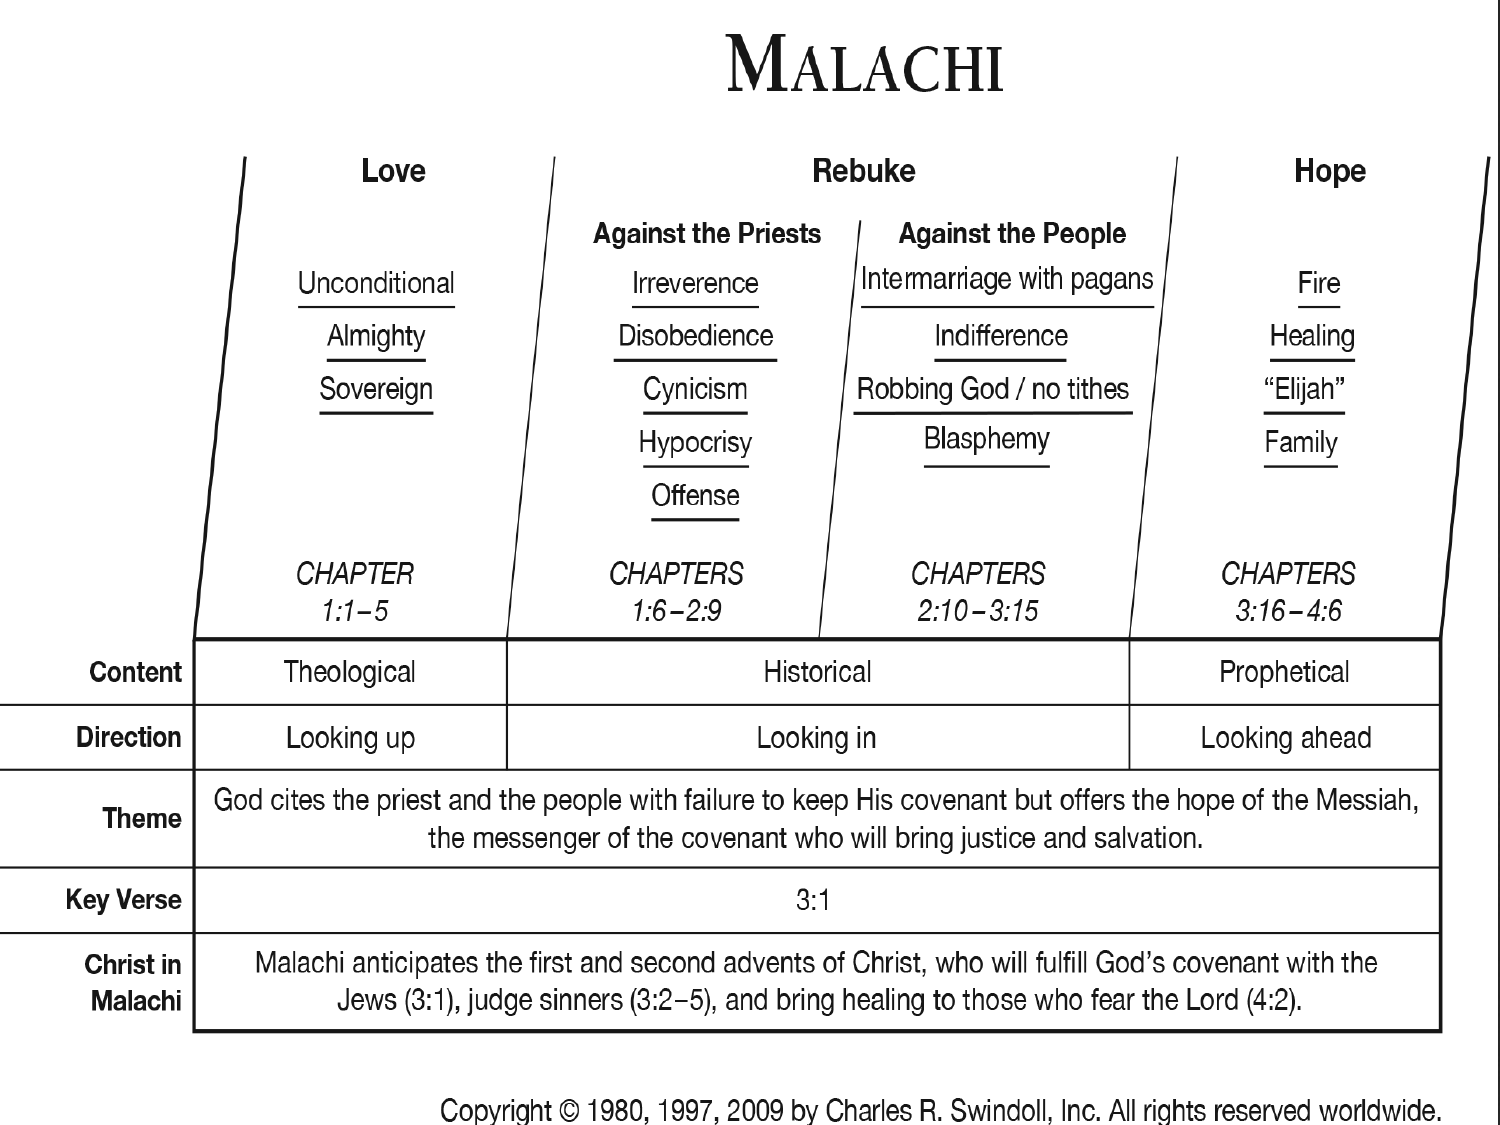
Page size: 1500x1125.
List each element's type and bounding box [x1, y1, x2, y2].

list [0, 0, 1500, 1125]
